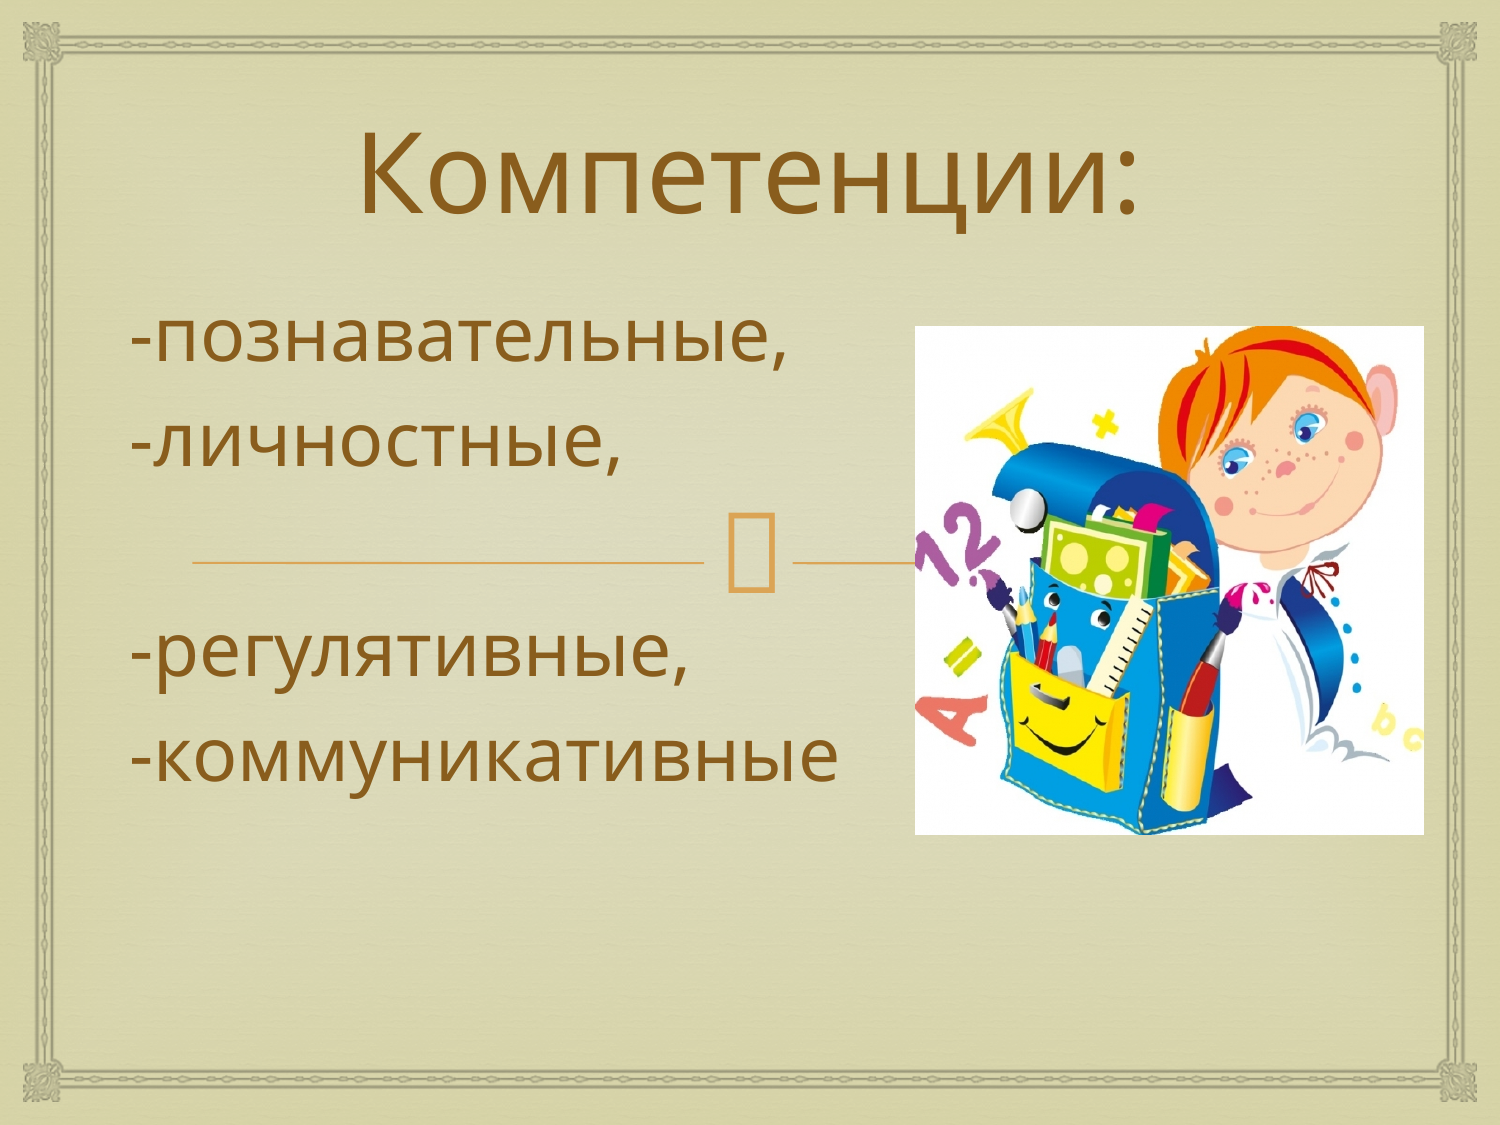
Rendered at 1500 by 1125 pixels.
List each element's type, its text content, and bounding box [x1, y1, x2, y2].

title Компетенции: [113, 0, 1386, 244]
list -познавательные, -личностные, -регулятивные, -коммуникативные [114, 278, 1384, 864]
picture [0, 0, 1500, 1125]
